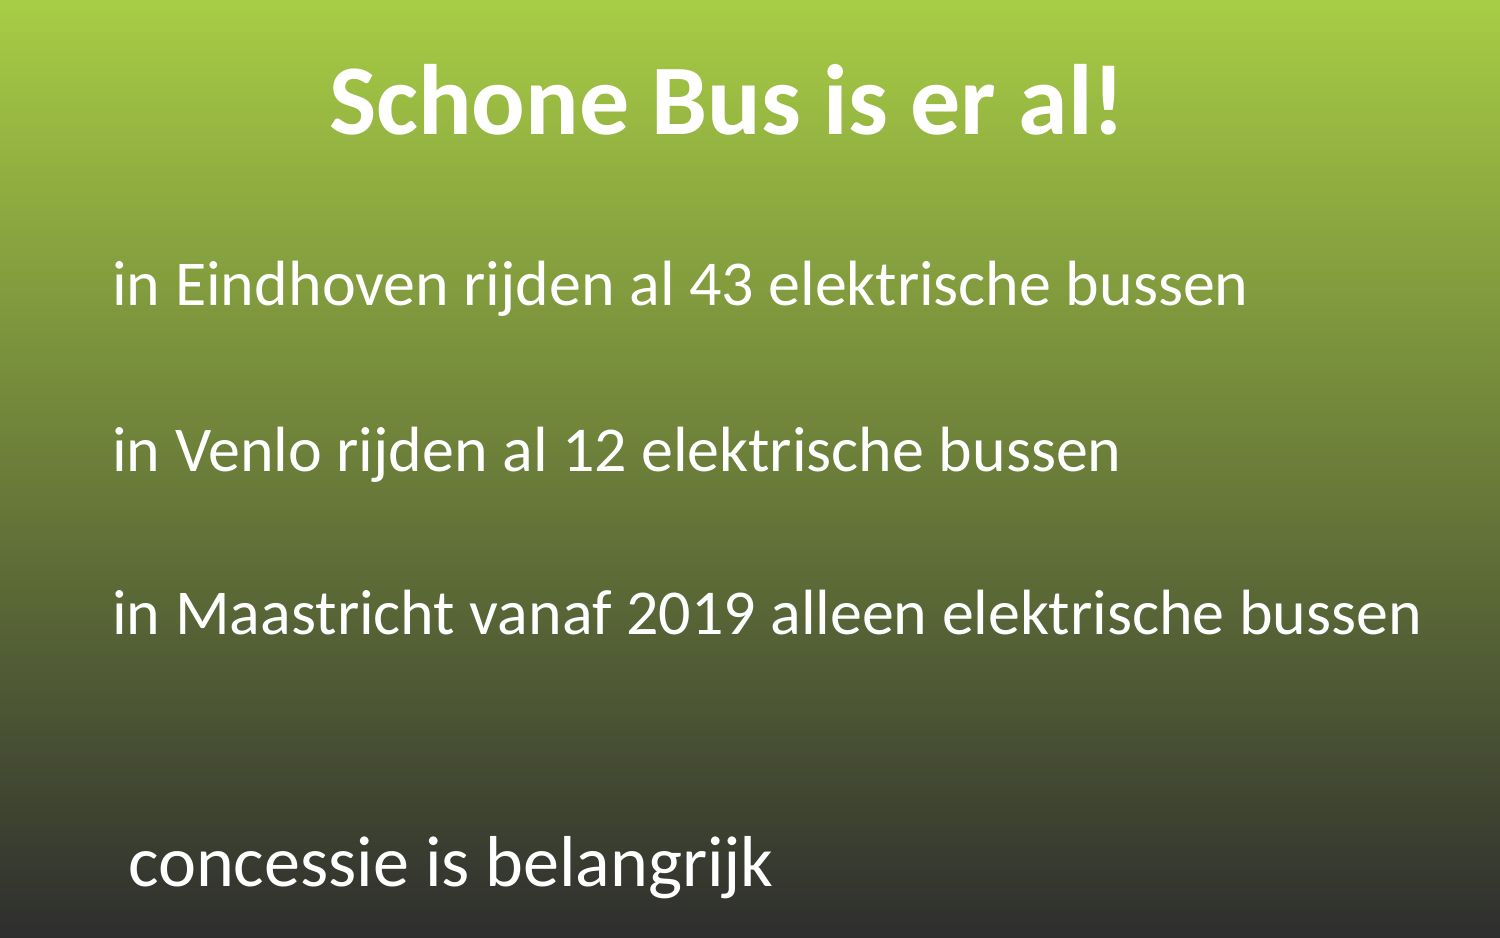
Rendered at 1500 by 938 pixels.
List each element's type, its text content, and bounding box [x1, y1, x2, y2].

title Schone Bus is er al! [0, 25, 1500, 164]
list in Eindhoven rijden al 43 elektrische bussen in Venlo rijden al 12 elektrische bussen in Maastricht vanaf 2019 alleen elektrische bussen concessie is belangrijk [1, 134, 1500, 918]
